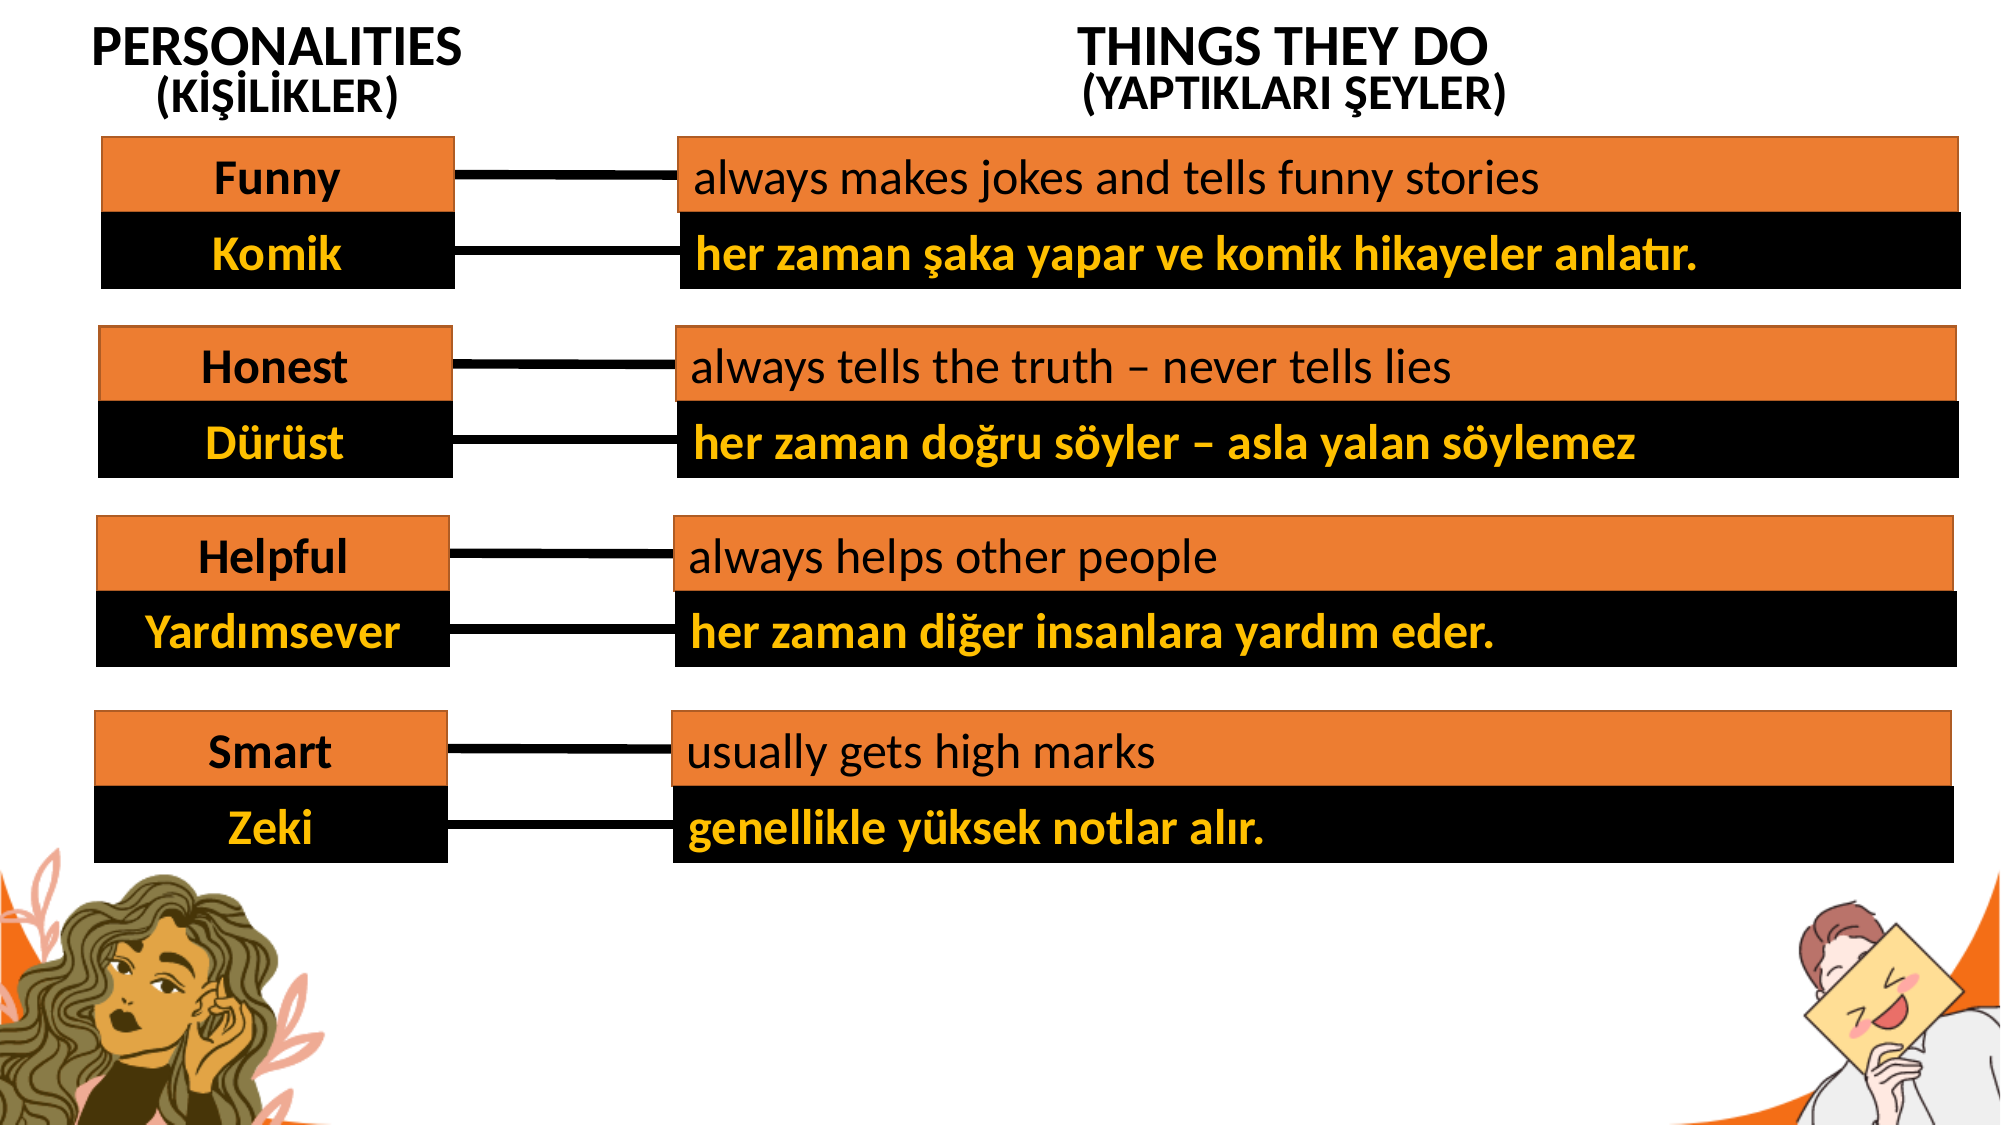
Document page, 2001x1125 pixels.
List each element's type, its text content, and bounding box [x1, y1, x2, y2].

text_box (YAPTIKLARI ŞEYLER) [1030, 52, 1559, 127]
picture [0, 0, 2001, 1125]
text_box (KİŞİLİKLER) [46, 55, 510, 131]
text_box Dürüst [98, 401, 453, 478]
text_box always makes jokes and tells funny stories [677, 136, 1959, 213]
text_box Yardımsever [96, 591, 450, 667]
text_box her zaman doğru söyler – asla yalan söylemez [677, 401, 1959, 478]
text_box PERSONALITIES [76, 0, 540, 85]
text_box Helpful [96, 515, 450, 591]
text_box Zeki [94, 786, 448, 863]
text_box her zaman şaka yapar ve komik hikayeler anlatır. [680, 212, 1961, 289]
text_box usually gets high marks [671, 710, 1952, 787]
text_box her zaman diğer insanlara yardım eder. [675, 591, 1957, 667]
text_box genellikle yüksek notlar alır. [673, 786, 1954, 863]
text_box Komik [101, 212, 455, 289]
text_box always helps other people [673, 515, 1954, 592]
text_box Honest [98, 325, 453, 401]
text_box THINGS THEY DO [1063, 0, 1527, 52]
text_box Smart [94, 710, 448, 786]
text_box always tells the truth – never tells lies [675, 325, 1957, 402]
text_box Funny [101, 136, 455, 212]
